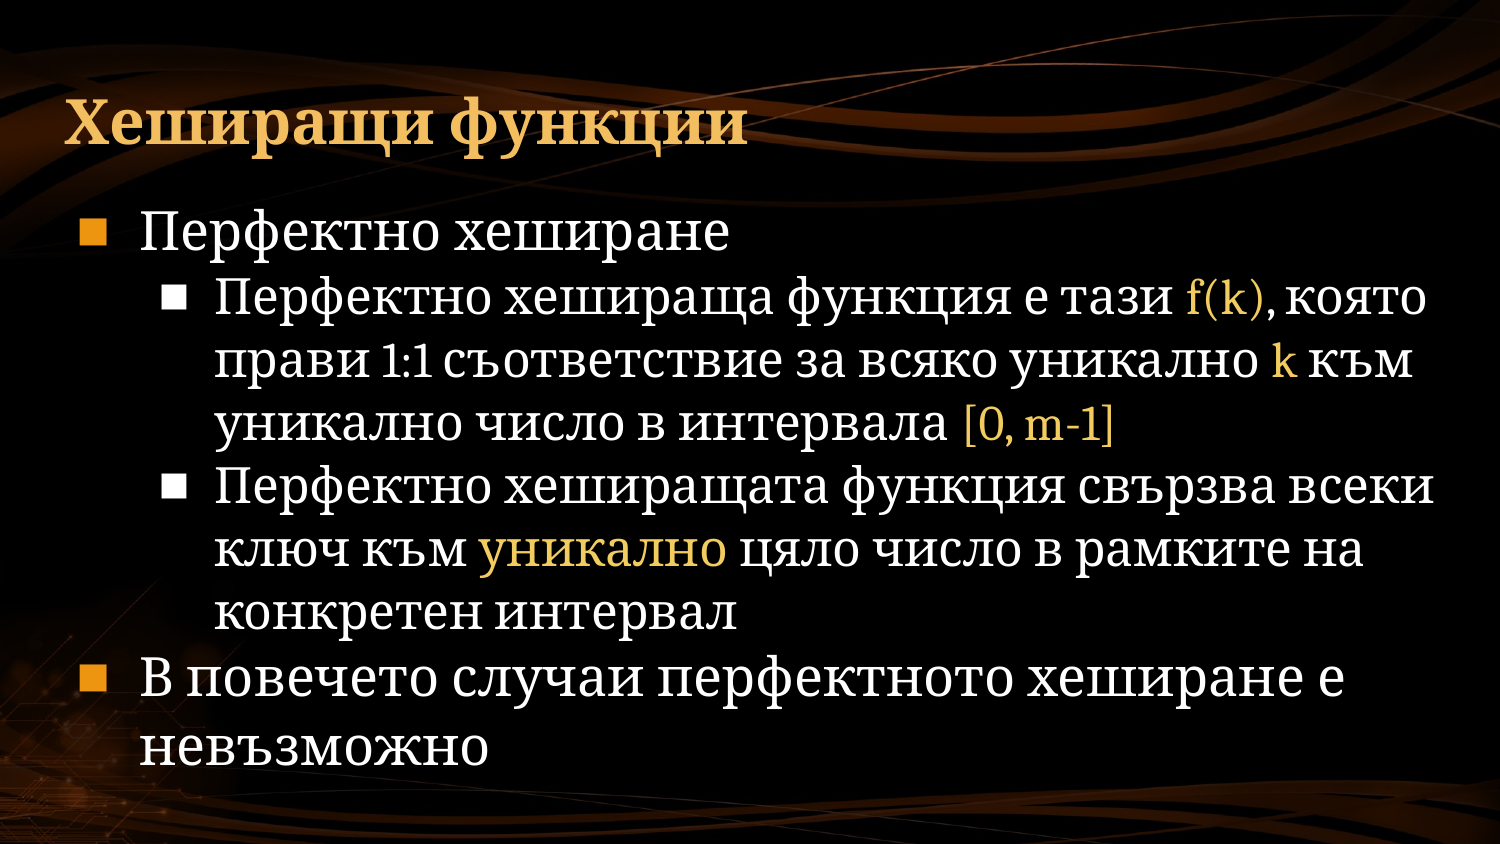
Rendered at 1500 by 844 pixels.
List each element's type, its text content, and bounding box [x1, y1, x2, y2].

title Хеширащи функции [51, 72, 1449, 167]
list Перфектно хеширане Перфектно хешираща функция е тази f(k), която прави 1:1 съответствие за всяко уникално k към уникално число в интервала [0, m-1] Перфектно хеширащата функция свързва всеки ключ към уникално цяло число в рамките на конкретен интервал В повечето случаи перфектното хеширане е невъзможно [51, 189, 1449, 799]
picture [0, 0, 1500, 844]
